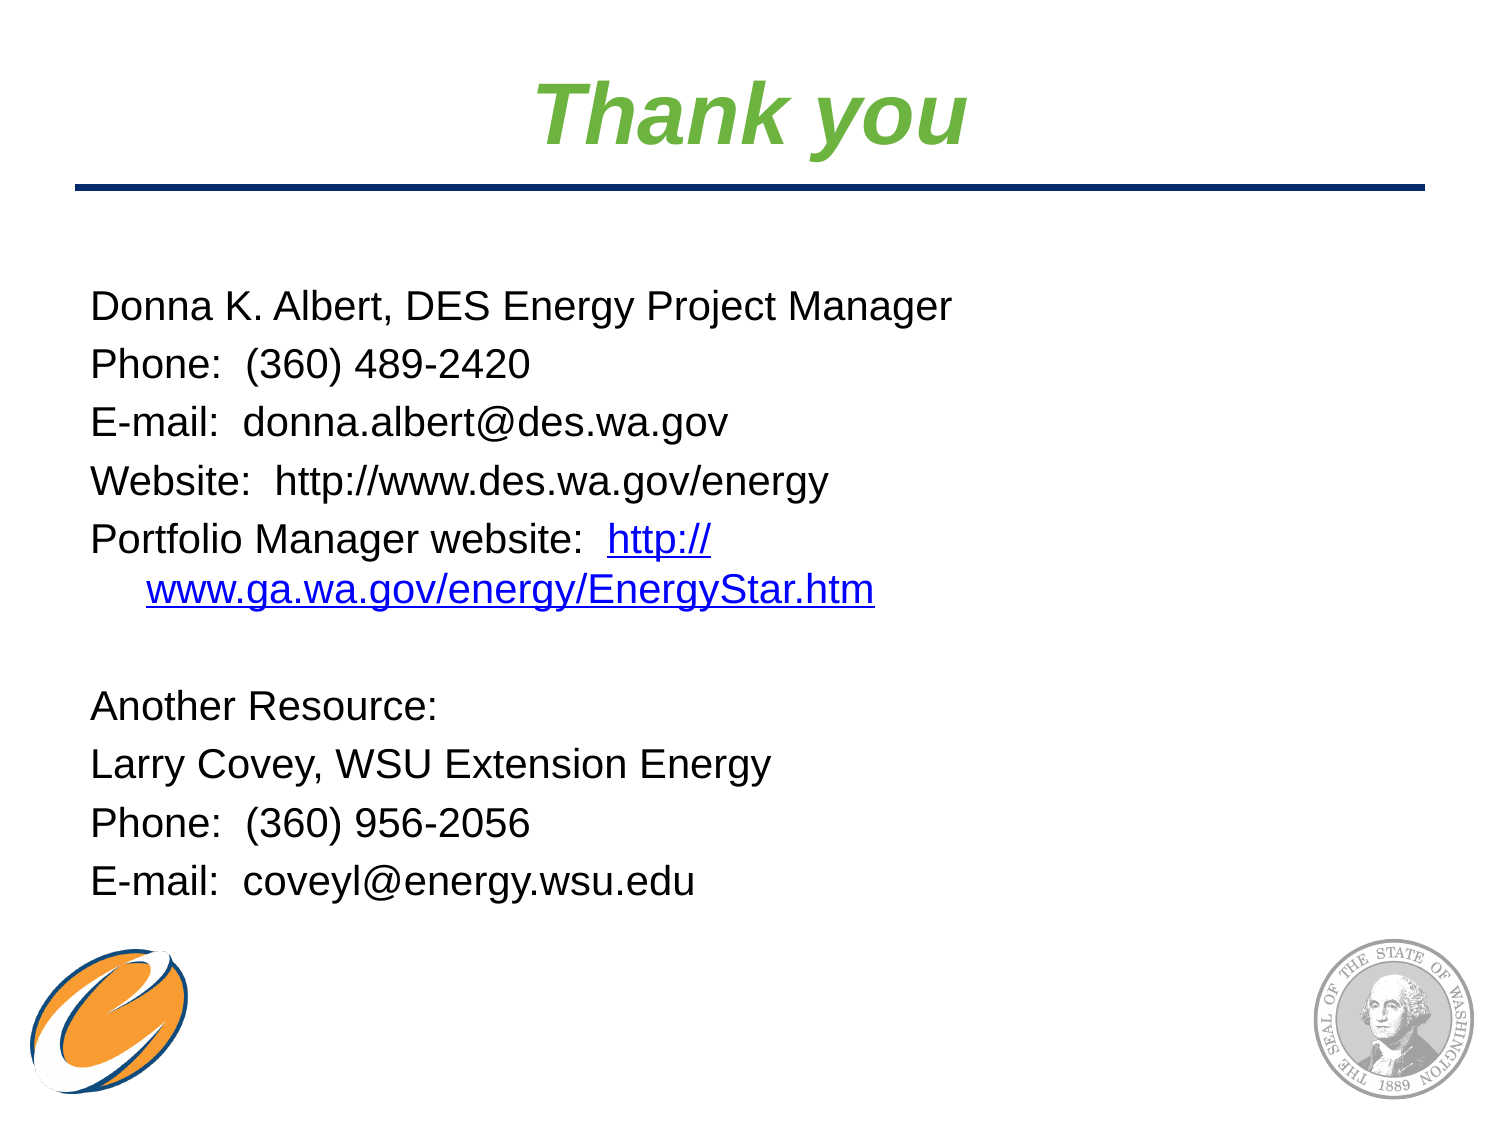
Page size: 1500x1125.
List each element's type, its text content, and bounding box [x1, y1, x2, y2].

picture [1312, 937, 1475, 1100]
picture [30, 949, 188, 1095]
list Donna K. Albert, DES Energy Project Manager Phone: (360) 489-2420 E-mail: donna.albert@des.wa.gov Website: http://www.des.wa.gov/energy Portfolio Manager website: http://www.ga.wa.gov/energy/EnergyStar.htm Another Resource: Larry Covey, WSU Extension Energy Phone: (360) 956-2056 E-mail: coveyl@energy.wsu.edu [75, 212, 1425, 1013]
title Thank you [75, 50, 1425, 175]
